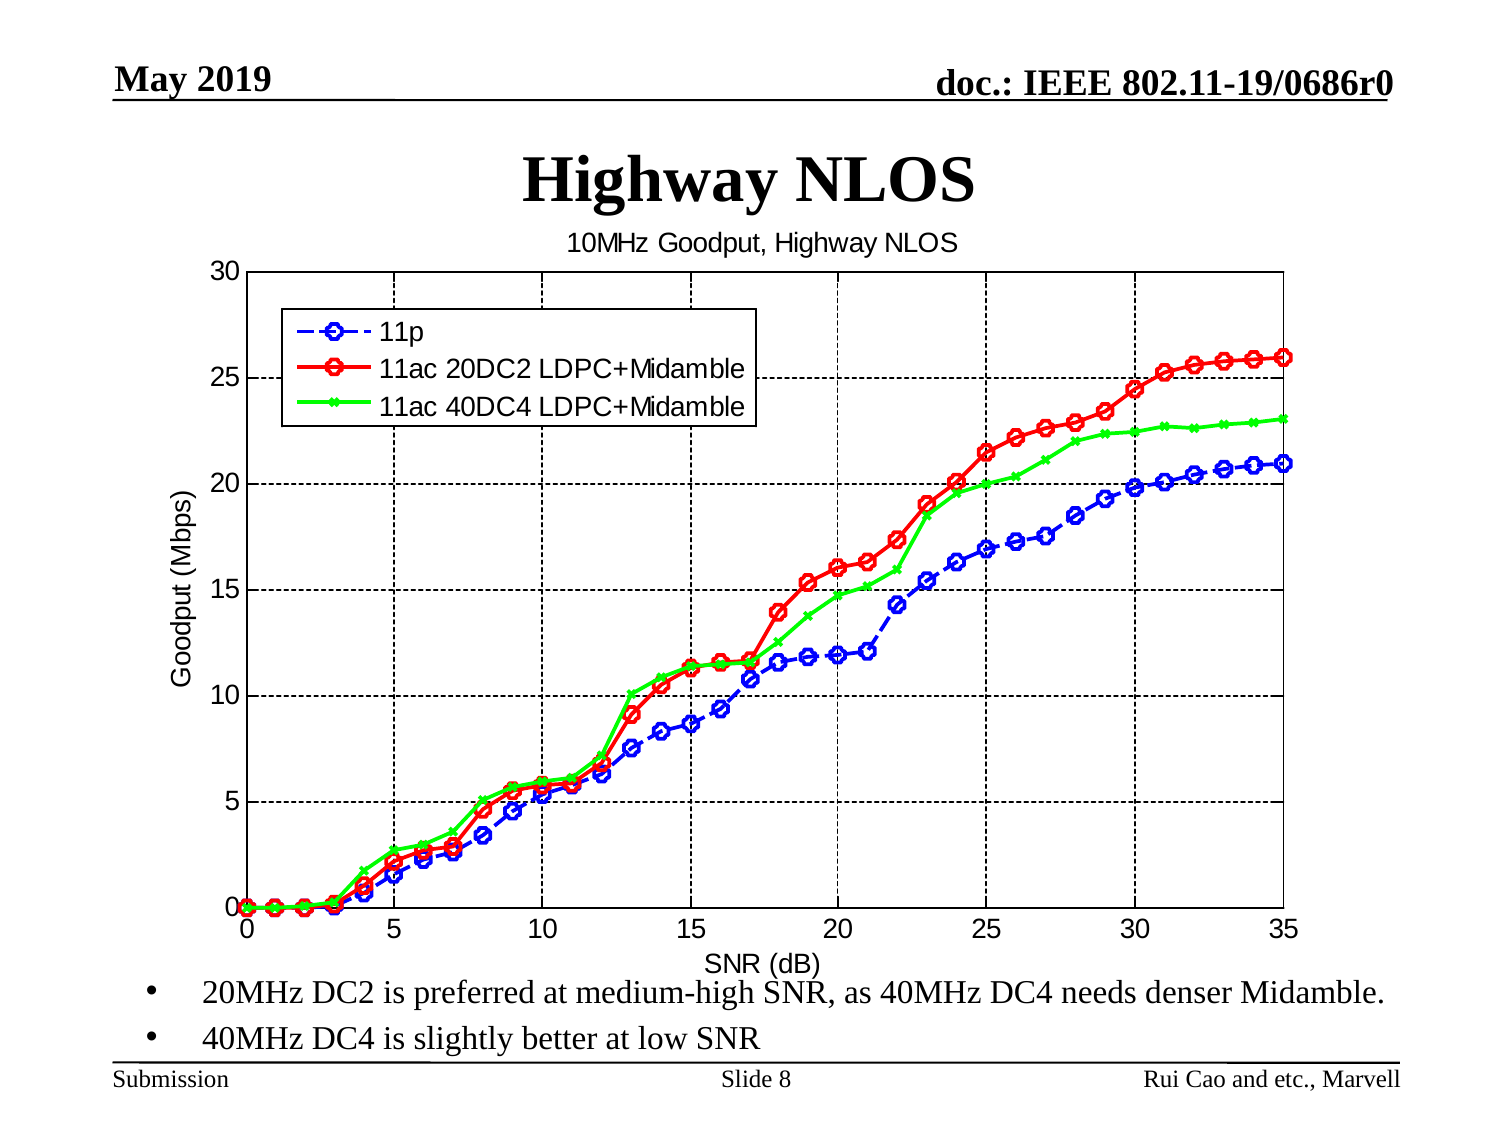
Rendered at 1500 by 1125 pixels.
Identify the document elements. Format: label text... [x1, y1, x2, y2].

list 20MHz DC2 is preferred at medium-high SNR, as 40MHz DC4 needs denser Midamble. 40MHz DC4 is slightly better at low SNR [130, 962, 1427, 1063]
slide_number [114, 54, 423, 100]
picture [73, 212, 1411, 994]
title Highway NLOS [112, 87, 1388, 210]
footer Rui Cao and etc., Marvell [878, 1061, 1402, 1093]
slide_number Slide 8 [712, 1061, 800, 1123]
